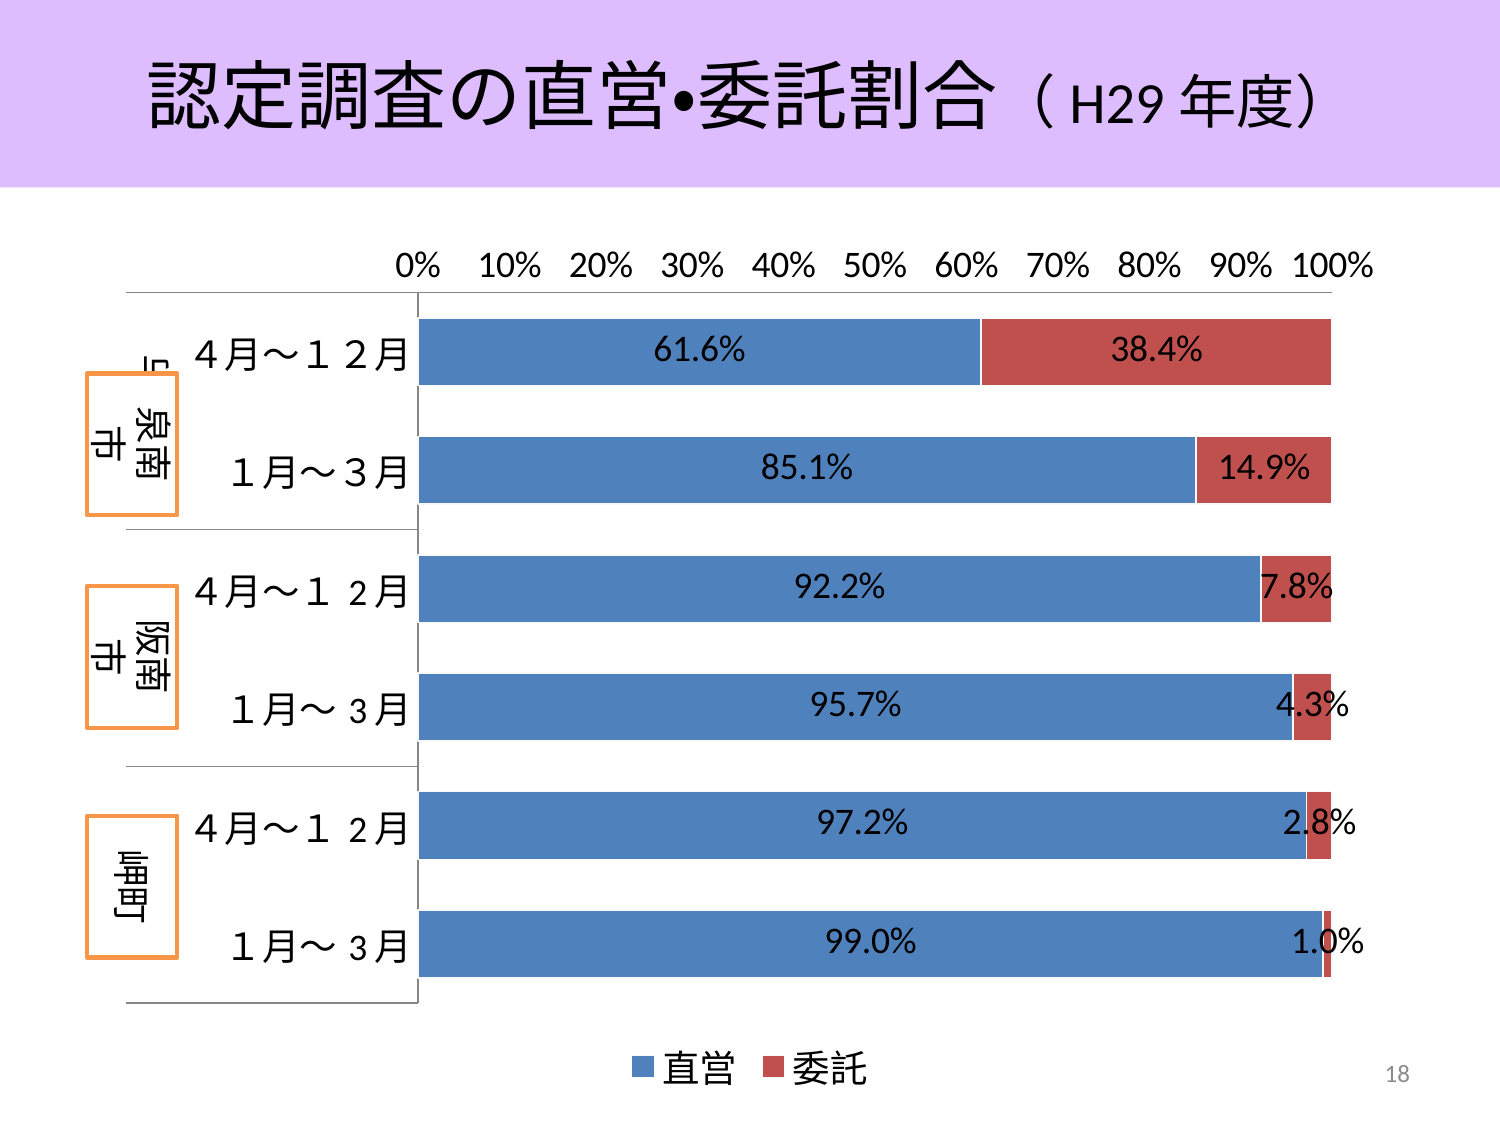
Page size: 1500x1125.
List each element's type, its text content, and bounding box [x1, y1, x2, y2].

text_box 阪南市 [85, 584, 94, 730]
slide_number 18 [1404, 1042, 1425, 1103]
chart [100, 231, 1400, 1102]
title 認定調査の直営・委託割合（H29年度） [0, 0, 1500, 188]
text_box 岬町 [85, 814, 94, 960]
text_box 泉南市 [85, 371, 94, 517]
